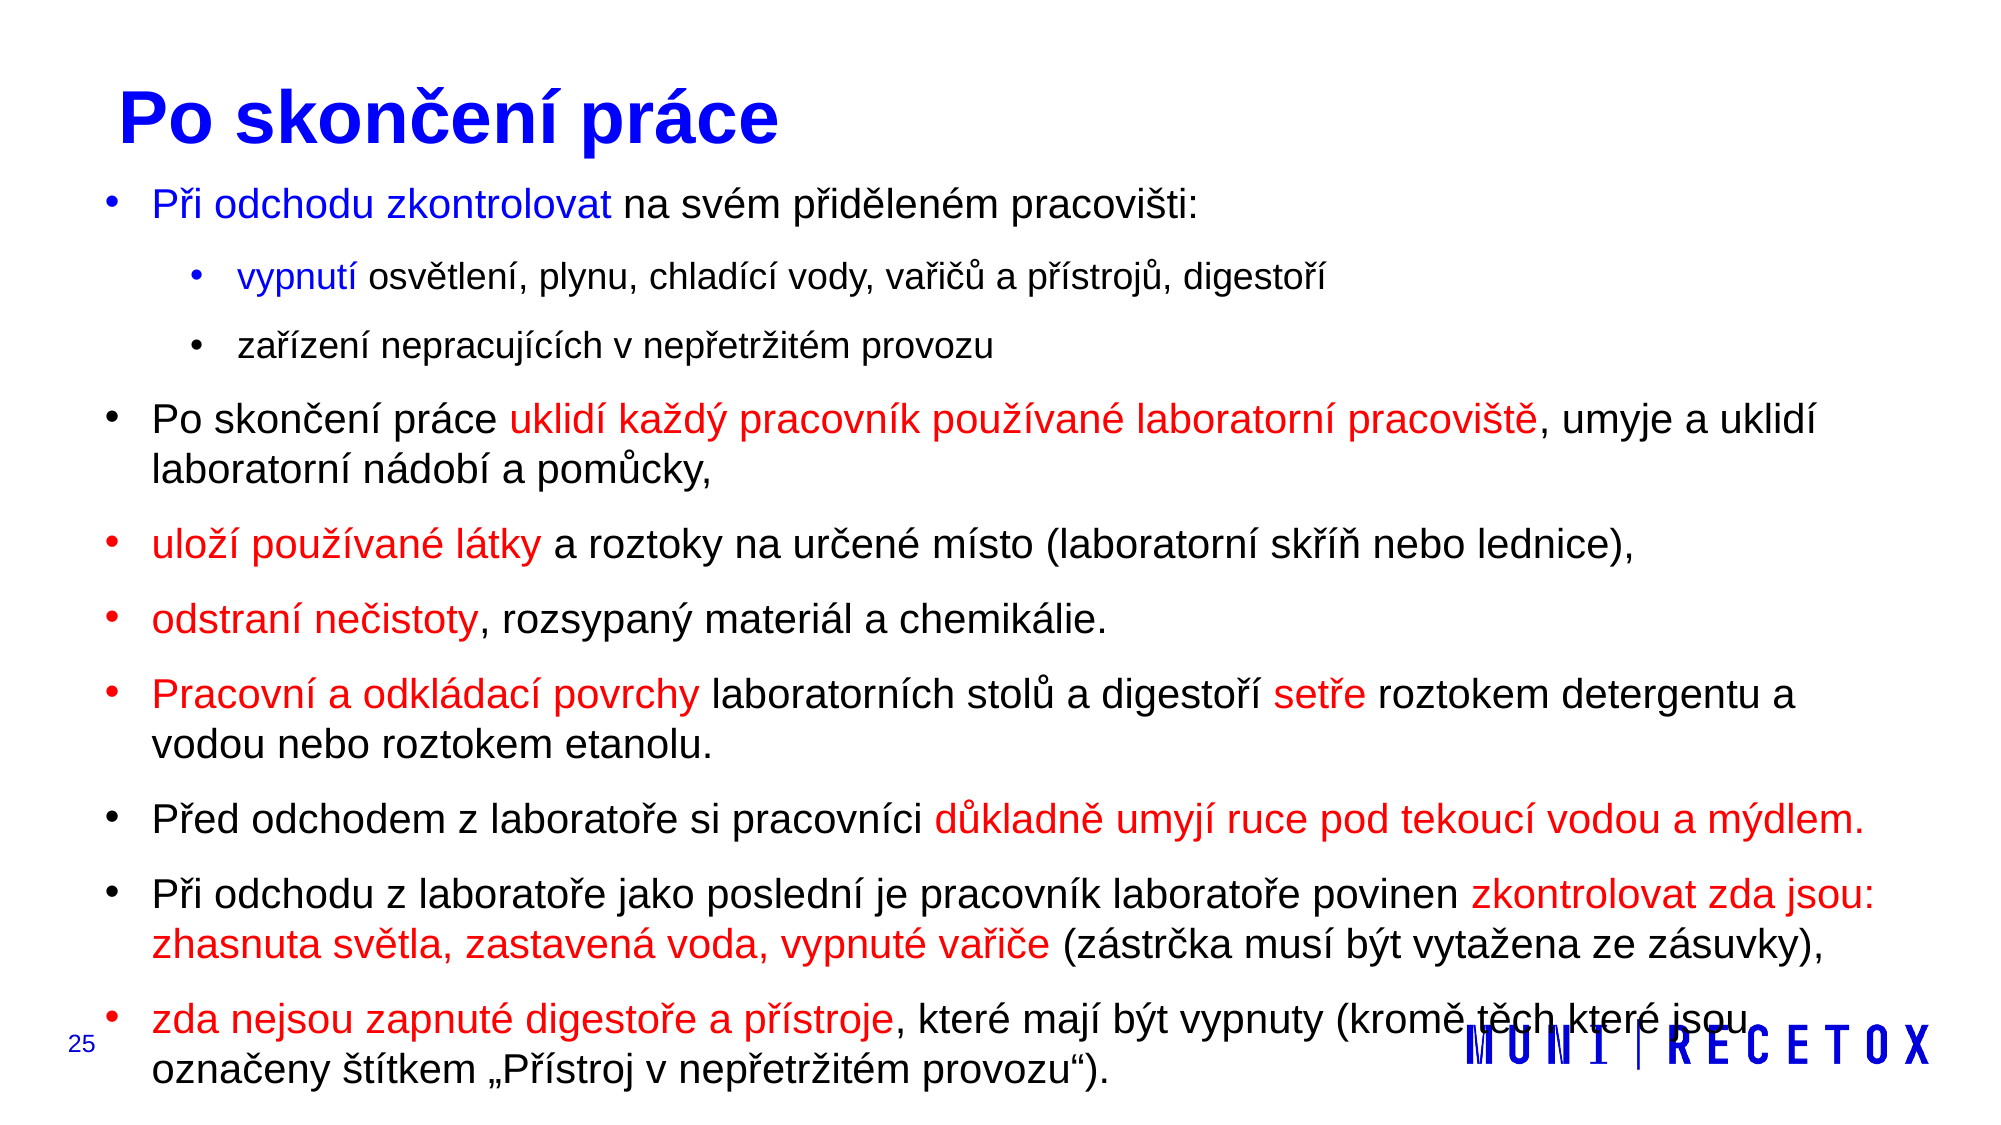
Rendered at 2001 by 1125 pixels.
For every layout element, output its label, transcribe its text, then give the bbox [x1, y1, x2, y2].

title Po skončení práce [117, 74, 1362, 169]
slide_number 25 [67, 1027, 99, 1057]
text_box Při odchodu zkontrolovat na svém přiděleném pracovišti: vypnutí osvětlení, plynu, chladící vody, vařičů a přístrojů, digestoří zařízení nepracujících v nepřetržitém provozu Po skončení práce uklidí každý pracovník používané laboratorní pracoviště, umyje a uklidí laboratorní nádobí a pomůcky, uloží používané látky a roztoky na určené místo (laboratorní skříň nebo lednice), odstraní nečistoty, rozsypaný materiál a chemikálie. Pracovní a odkládací povrchy laboratorních stolů a digestoří setře roztokem detergentu a vodou nebo roztokem etanolu. Před odchodem z laboratoře si pracovníci důkladně umyjí ruce pod tekoucí vodou a mýdlem. Při odchodu z laboratoře jako poslední je pracovník laboratoře povinen zkontrolovat zda jsou: zhasnuta světla, zastavená voda, vypnuté vařiče (zástrčka musí být vytažena ze zásuvky), zda nejsou zapnuté digestoře a přístroje, které mají být vypnuty (kromě těch které jsou označeny štítkem „Přístroj v nepřetržitém provozu“). [90, 169, 1918, 1099]
picture [1421, 983, 1961, 1102]
